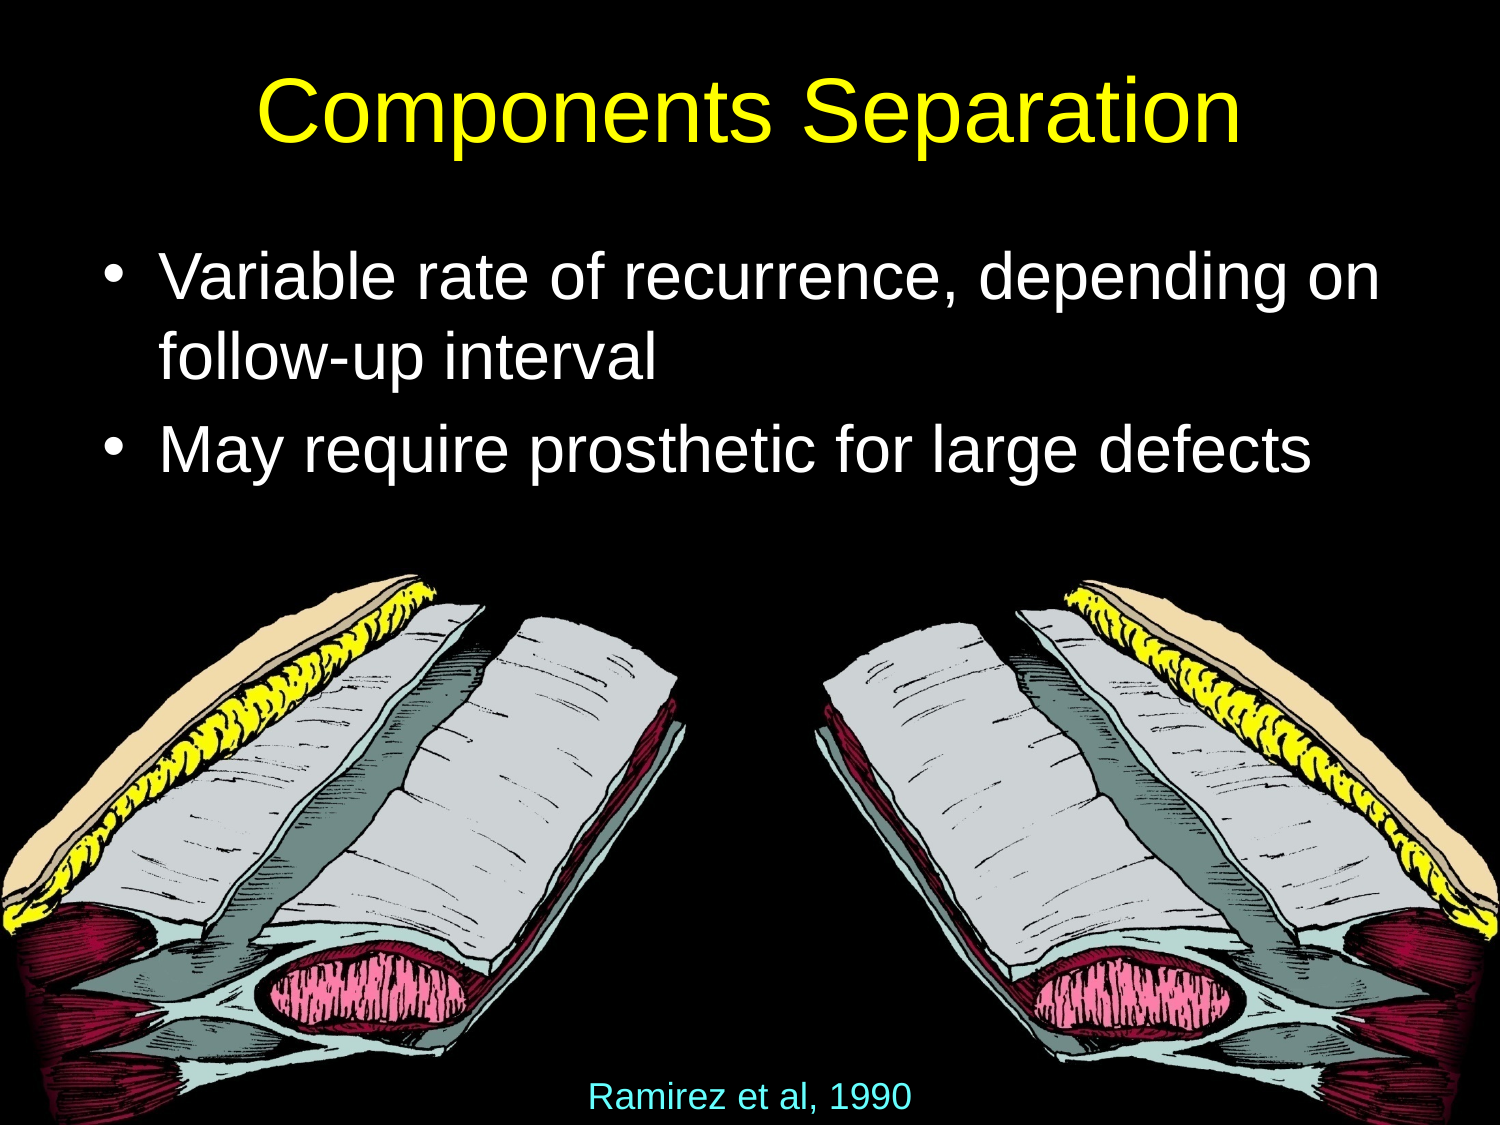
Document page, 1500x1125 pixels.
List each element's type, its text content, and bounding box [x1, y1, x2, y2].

picture [0, 567, 1500, 1125]
text_box Components Separation [0, 12, 1500, 200]
list Variable rate of recurrence, depending on follow-up interval May require prosthetic for large defects [87, 224, 1438, 565]
